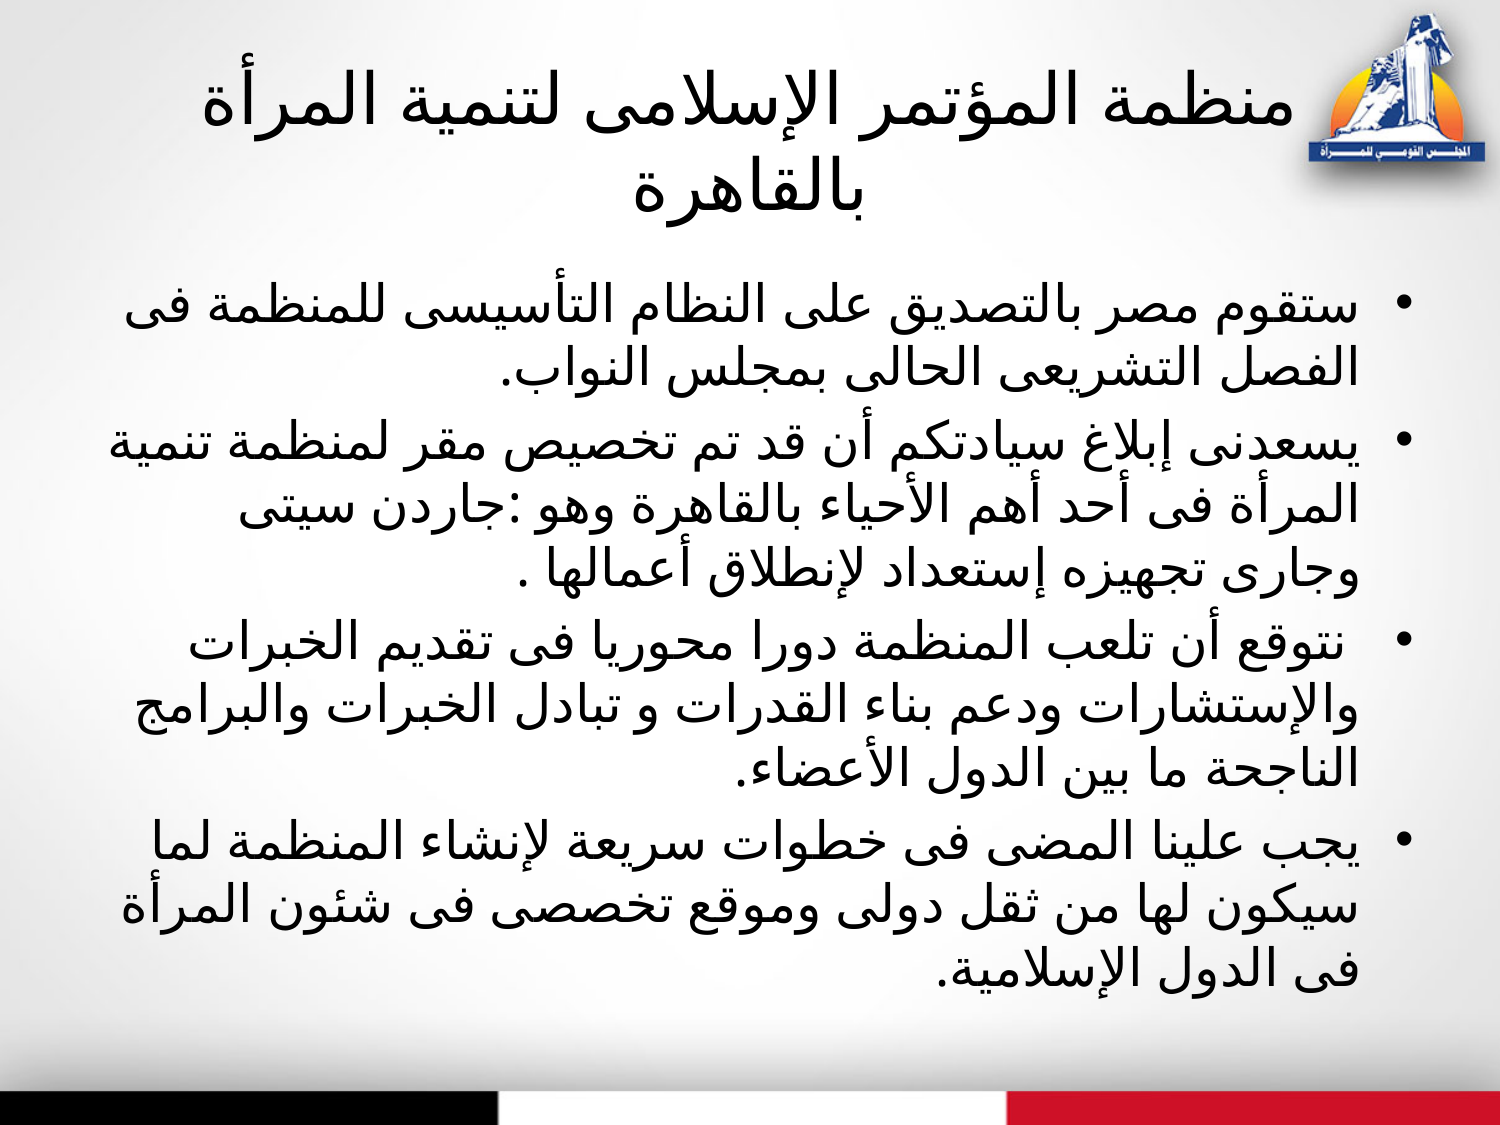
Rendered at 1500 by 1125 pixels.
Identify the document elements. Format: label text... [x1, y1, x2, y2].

picture [0, 0, 1500, 1125]
title منظمة المؤتمر الإسلامى لتنمية المرأة بالقاهرة [75, 45, 1425, 233]
list ستقوم مصر بالتصديق على النظام التأسيسى للمنظمة فى الفصل التشريعى الحالى بمجلس النواب. يسعدنى إبلاغ سيادتكم أن قد تم تخصيص مقر لمنظمة تنمية المرأة فى أحد أهم الأحياء بالقاهرة وهو :جاردن سيتى وجارى تجهيزه إستعداد لإنطلاق أعمالها . نتوقع أن تلعب المنظمة دورا محوريا فى تقديم الخبرات والإستشارات ودعم بناء القدرات و تبادل الخبرات والبرامج الناجحة ما بين الدول الأعضاء. يجب علينا المضى فى خطوات سريعة لإنشاء المنظمة لما سيكون لها من ثقل دولى وموقع تخصصى فى شئون المرأة فى الدول الإسلامية. [75, 262, 1425, 1005]
